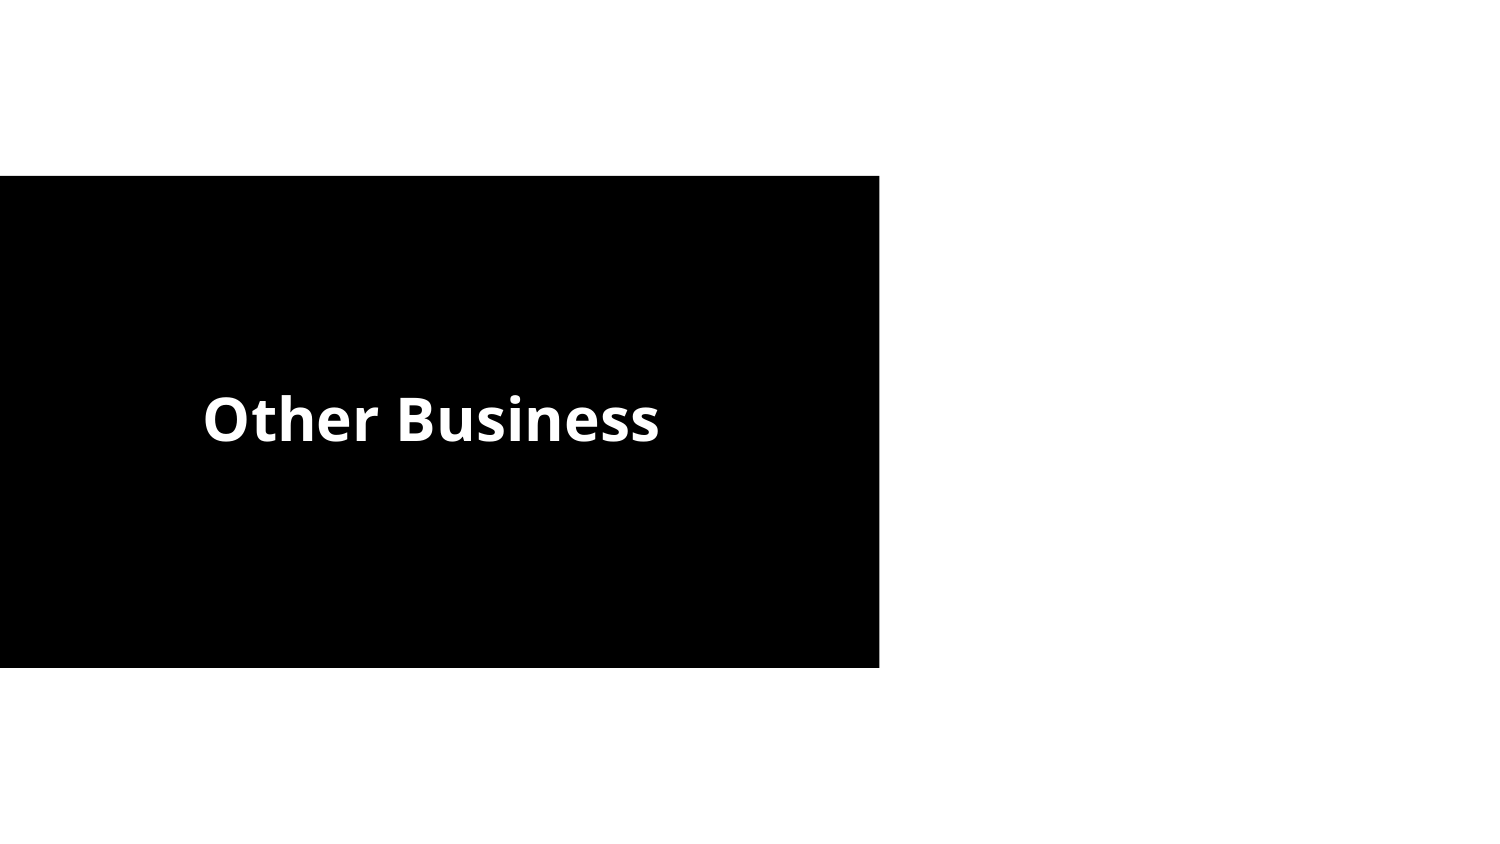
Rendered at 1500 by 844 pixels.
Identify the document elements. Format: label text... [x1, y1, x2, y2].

title Other Business [0, 175, 880, 668]
